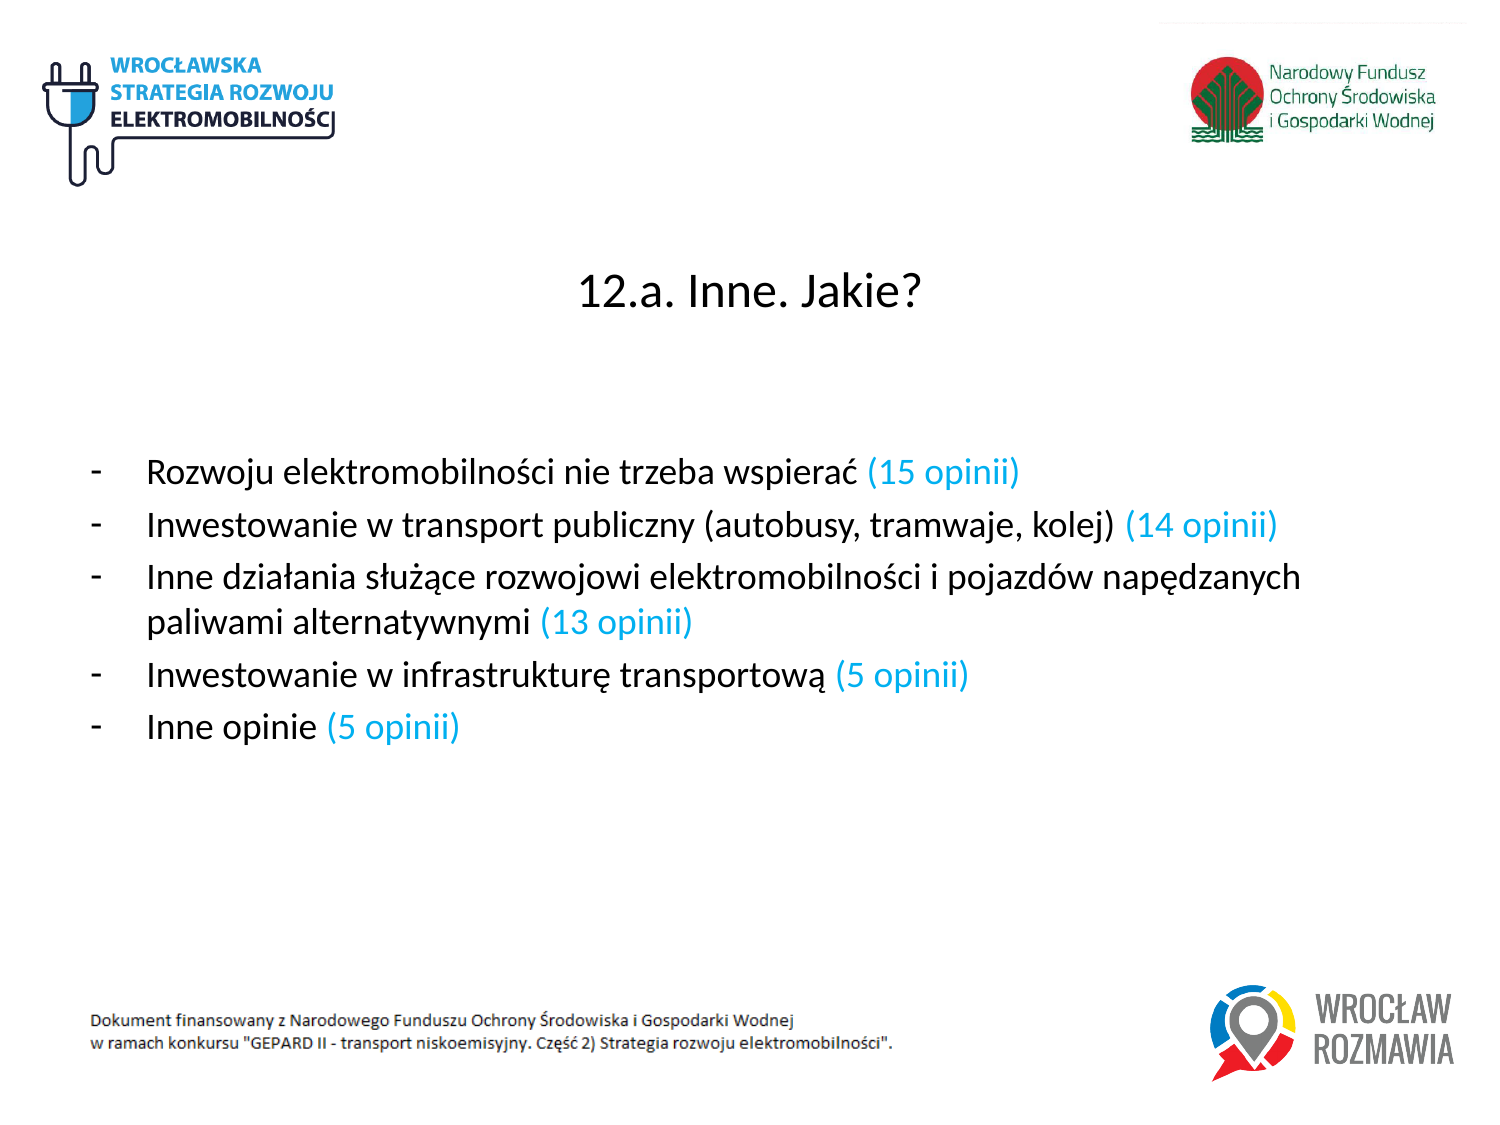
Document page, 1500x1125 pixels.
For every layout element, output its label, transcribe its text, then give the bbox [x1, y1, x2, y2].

picture [1198, 975, 1467, 1090]
picture [1158, 22, 1468, 177]
picture [29, 37, 355, 207]
picture [64, 996, 912, 1070]
list 12.a. Inne. Jakie? Rozwoju elektromobilności nie trzeba wspierać (15 opinii) Inwestowanie w transport publiczny (autobusy, tramwaje, kolej) (14 opinii) Inne działania służące rozwojowi elektromobilności i pojazdów napędzanych paliwami alternatywnymi (13 opinii) Inwestowanie w infrastrukturę transportową (5 opinii) Inne opinie (5 opinii) [75, 66, 1425, 882]
